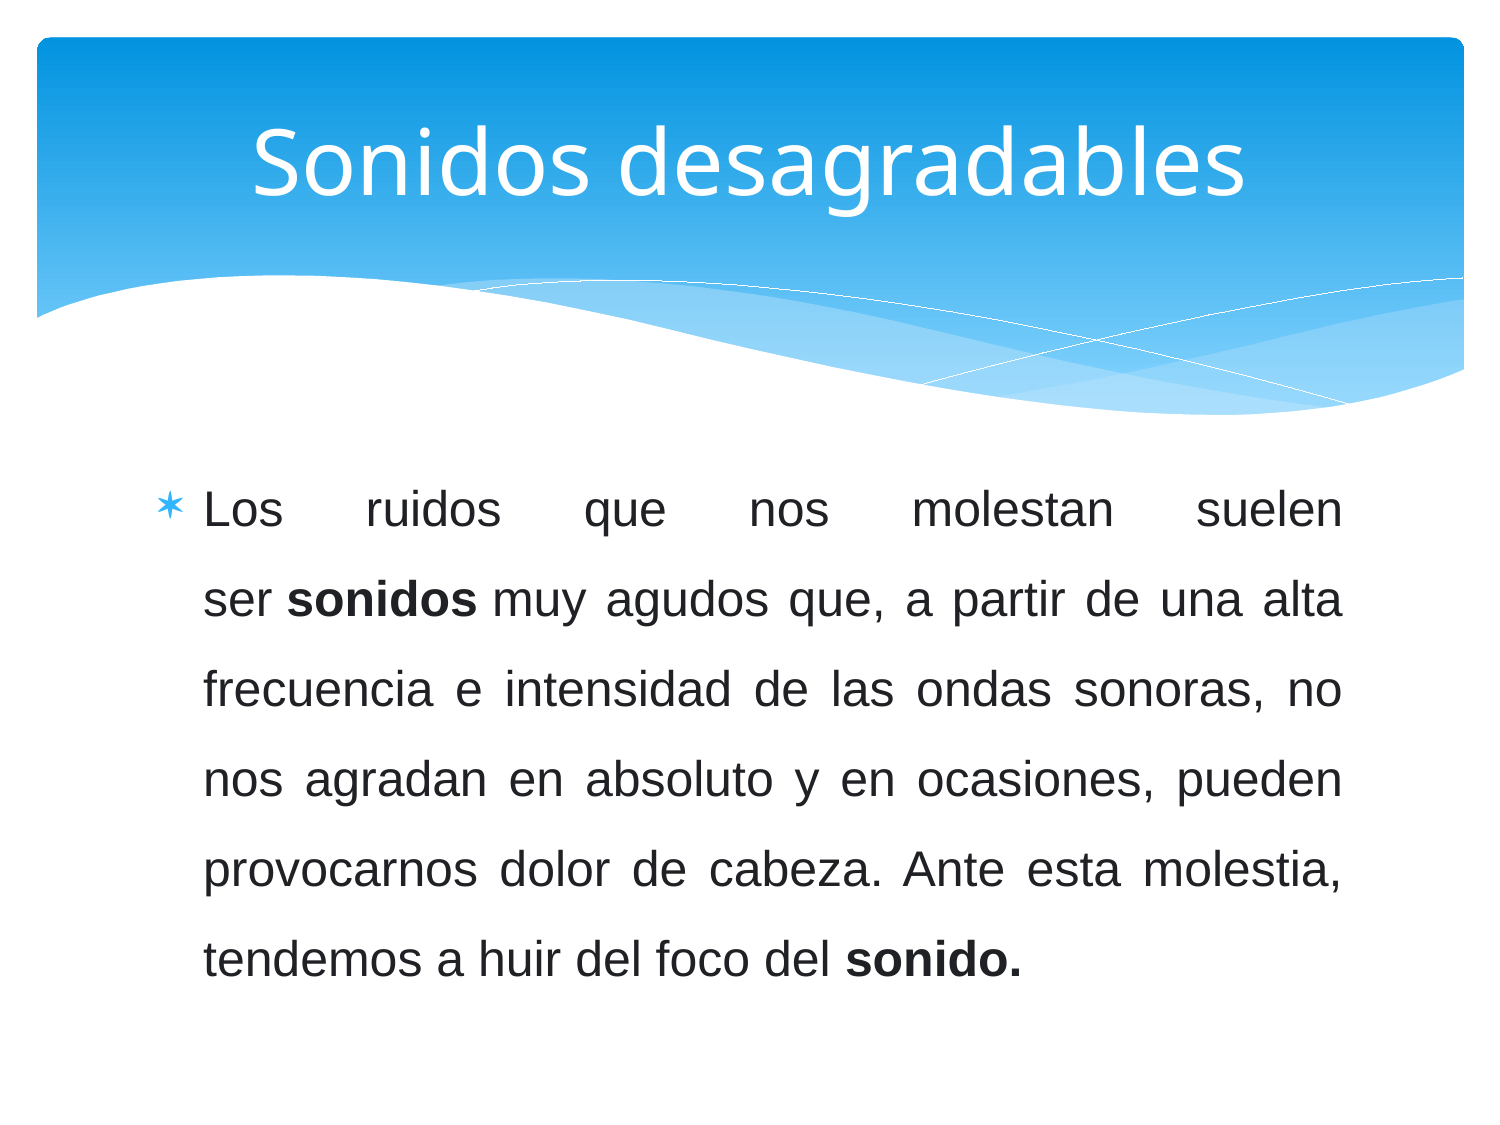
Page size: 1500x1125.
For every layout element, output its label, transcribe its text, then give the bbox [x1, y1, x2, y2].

list Los ruidos que nos molestan suelen ser sonidos muy agudos que, a partir de una alta frecuencia e intensidad de las ondas sonoras, no nos agradan en absoluto y en ocasiones, pueden provocarnos dolor de cabeza. Ante esta molestia, tendemos a huir del foco del sonido. [143, 438, 1359, 1005]
title Sonidos desagradables [75, 55, 1425, 261]
